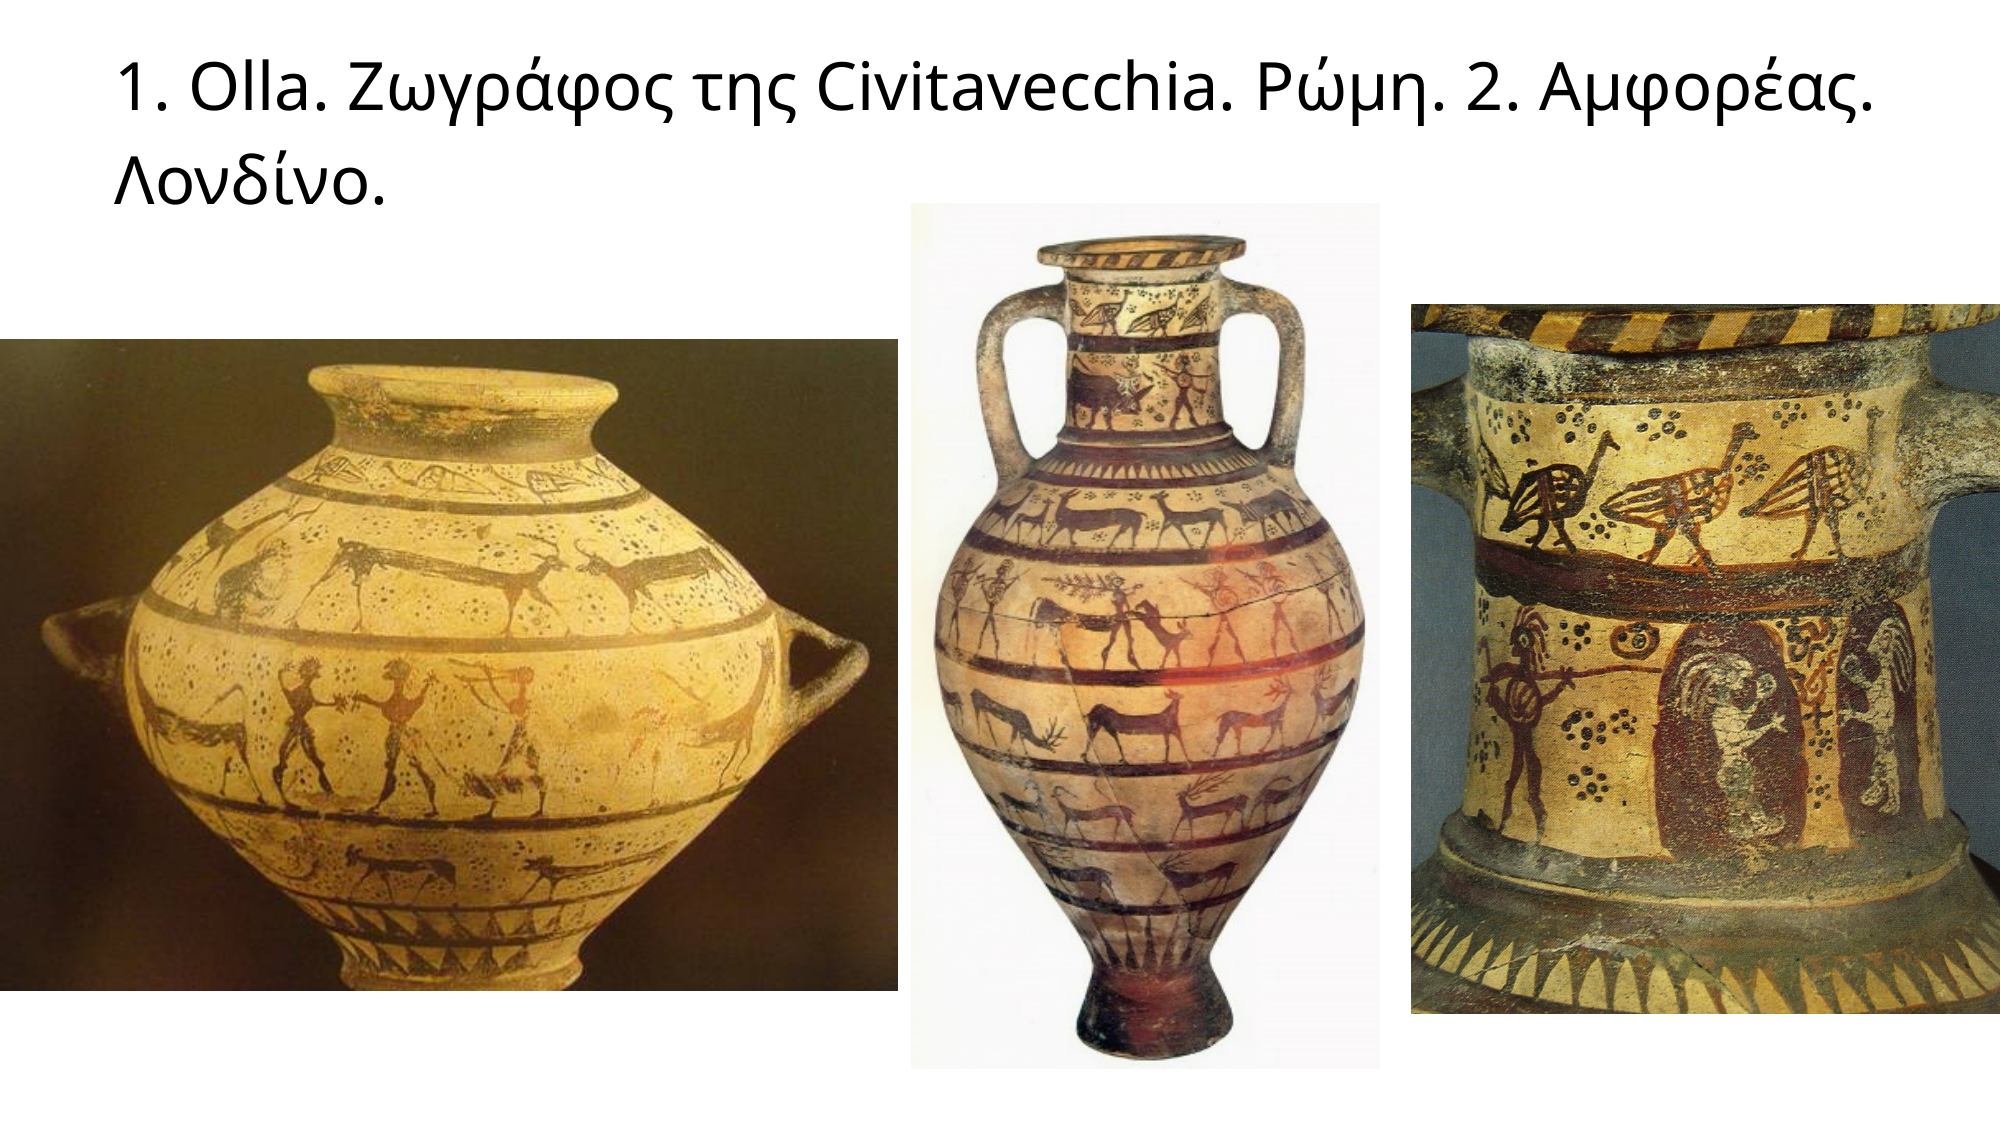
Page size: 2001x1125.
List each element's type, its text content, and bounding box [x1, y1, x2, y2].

picture [1411, 304, 2000, 1014]
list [0, 339, 898, 991]
title 1. Olla. Ζωγράφος της Civitavecchia. Ρώμη. 2. Αμφορέας. Λονδίνο. [99, 45, 1900, 233]
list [911, 203, 1380, 1069]
